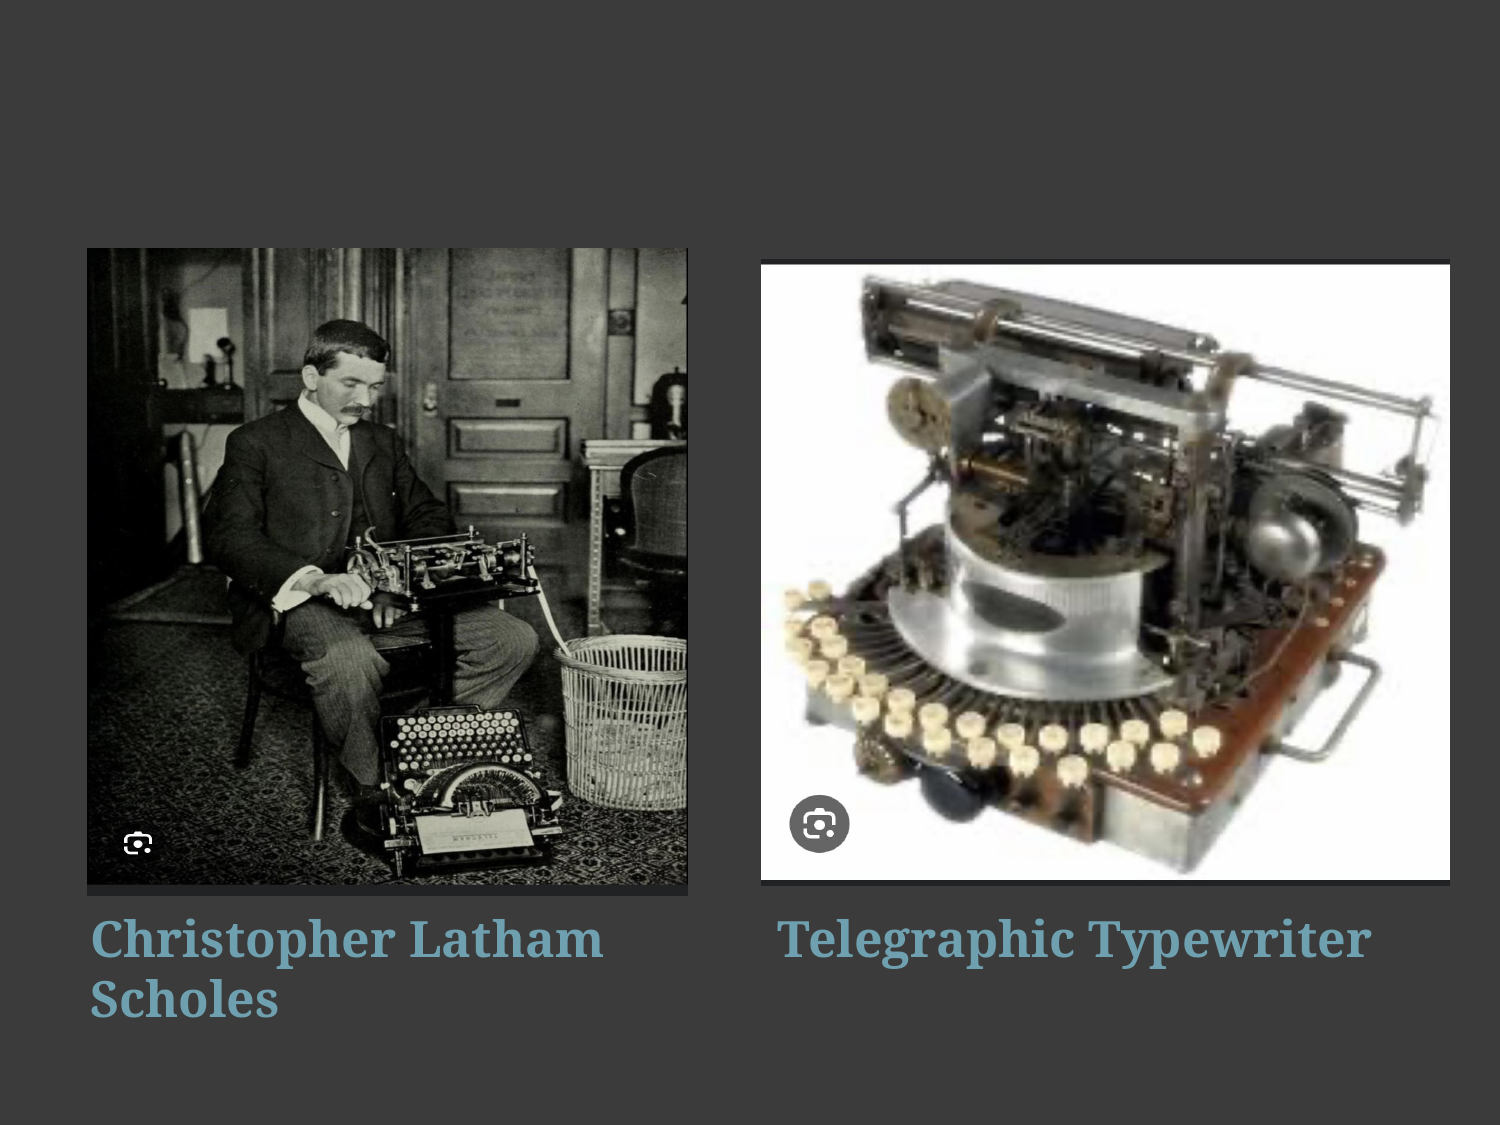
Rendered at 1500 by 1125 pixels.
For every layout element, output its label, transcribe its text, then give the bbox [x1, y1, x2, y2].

list Telegraphic Typewriter [761, 899, 1426, 1038]
list Christopher Latham Scholes [74, 899, 738, 1038]
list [761, 258, 1451, 886]
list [87, 248, 688, 896]
